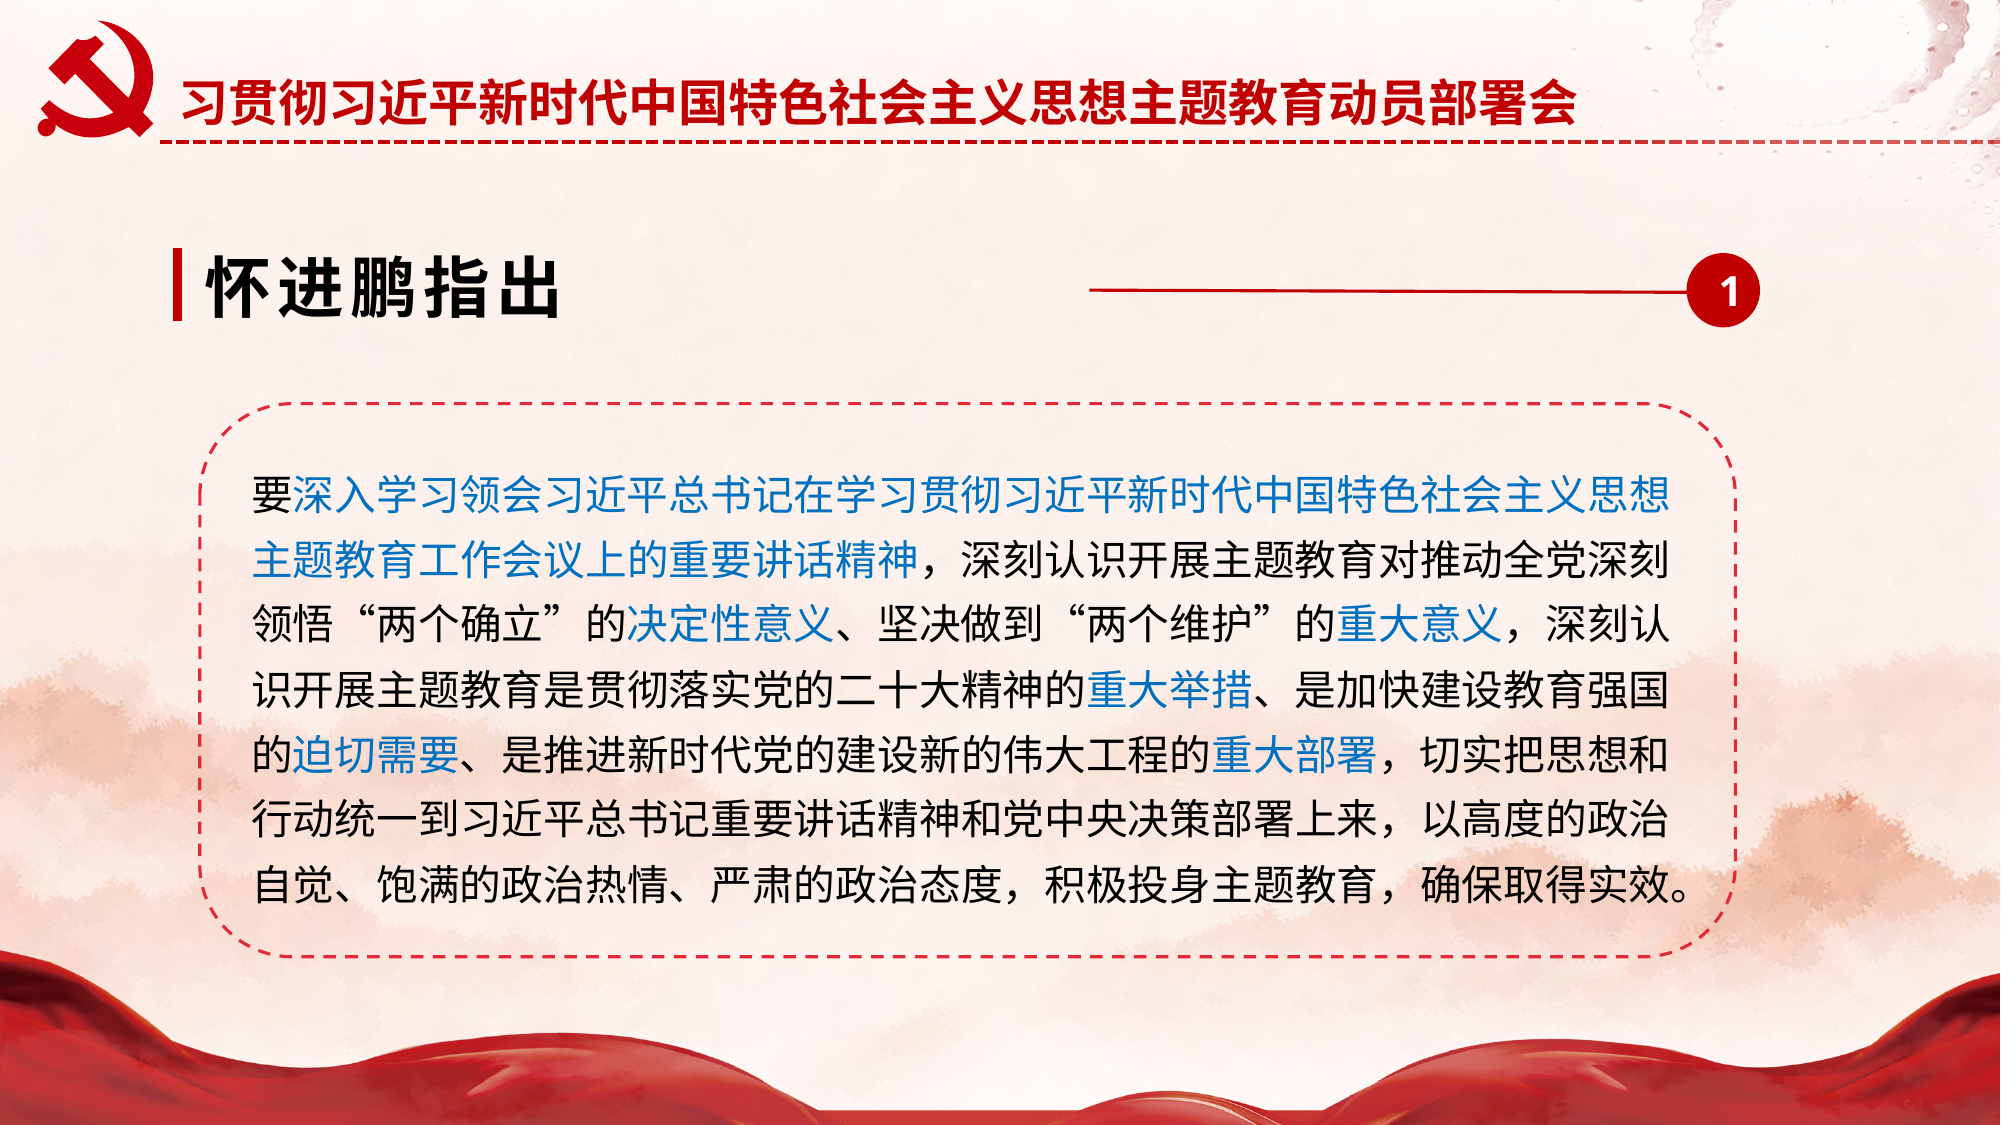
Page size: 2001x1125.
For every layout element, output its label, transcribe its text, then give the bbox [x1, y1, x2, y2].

picture [0, 0, 2001, 1125]
text_box [199, 403, 1736, 949]
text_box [177, 238, 1758, 335]
text_box 习贯彻习近平新时代中国特色社会主义思想主题教育动员部署会 [166, 65, 1633, 137]
